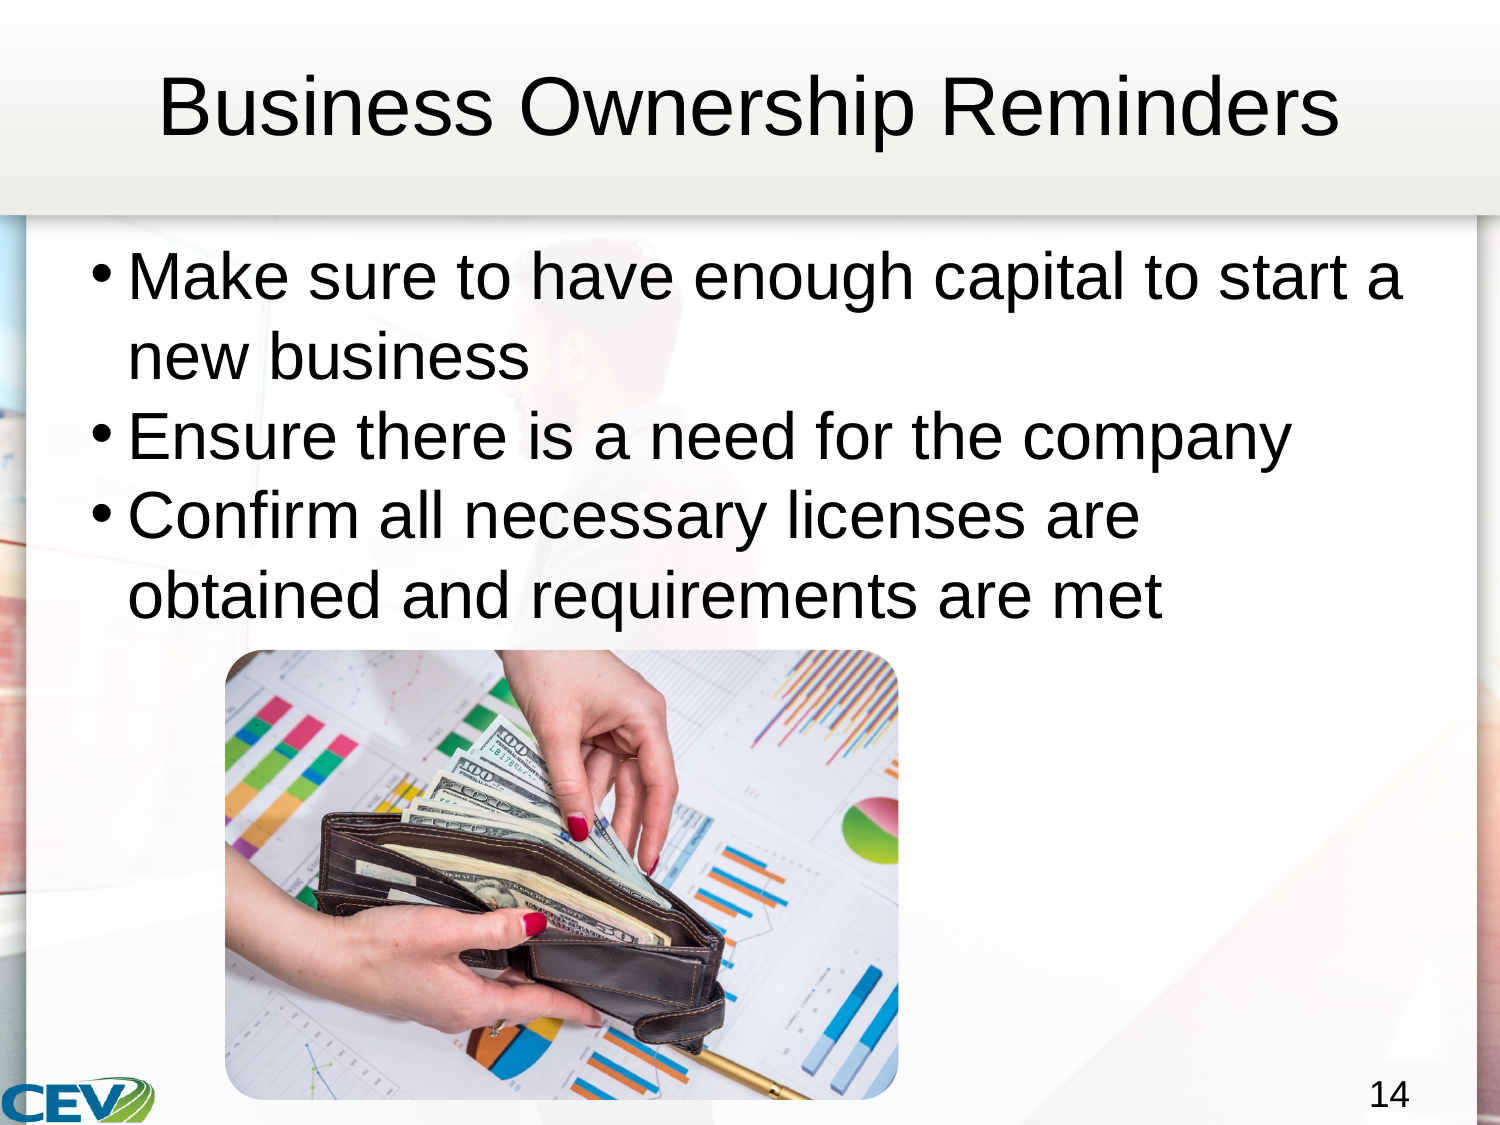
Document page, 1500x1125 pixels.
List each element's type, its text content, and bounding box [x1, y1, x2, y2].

picture [0, 0, 1500, 1125]
list Make sure to have enough capital to start a new business Ensure there is a need for the company Confirm all necessary licenses are obtained and requirements are met [75, 224, 1425, 1063]
title Business Ownership Reminders [75, 0, 1425, 218]
